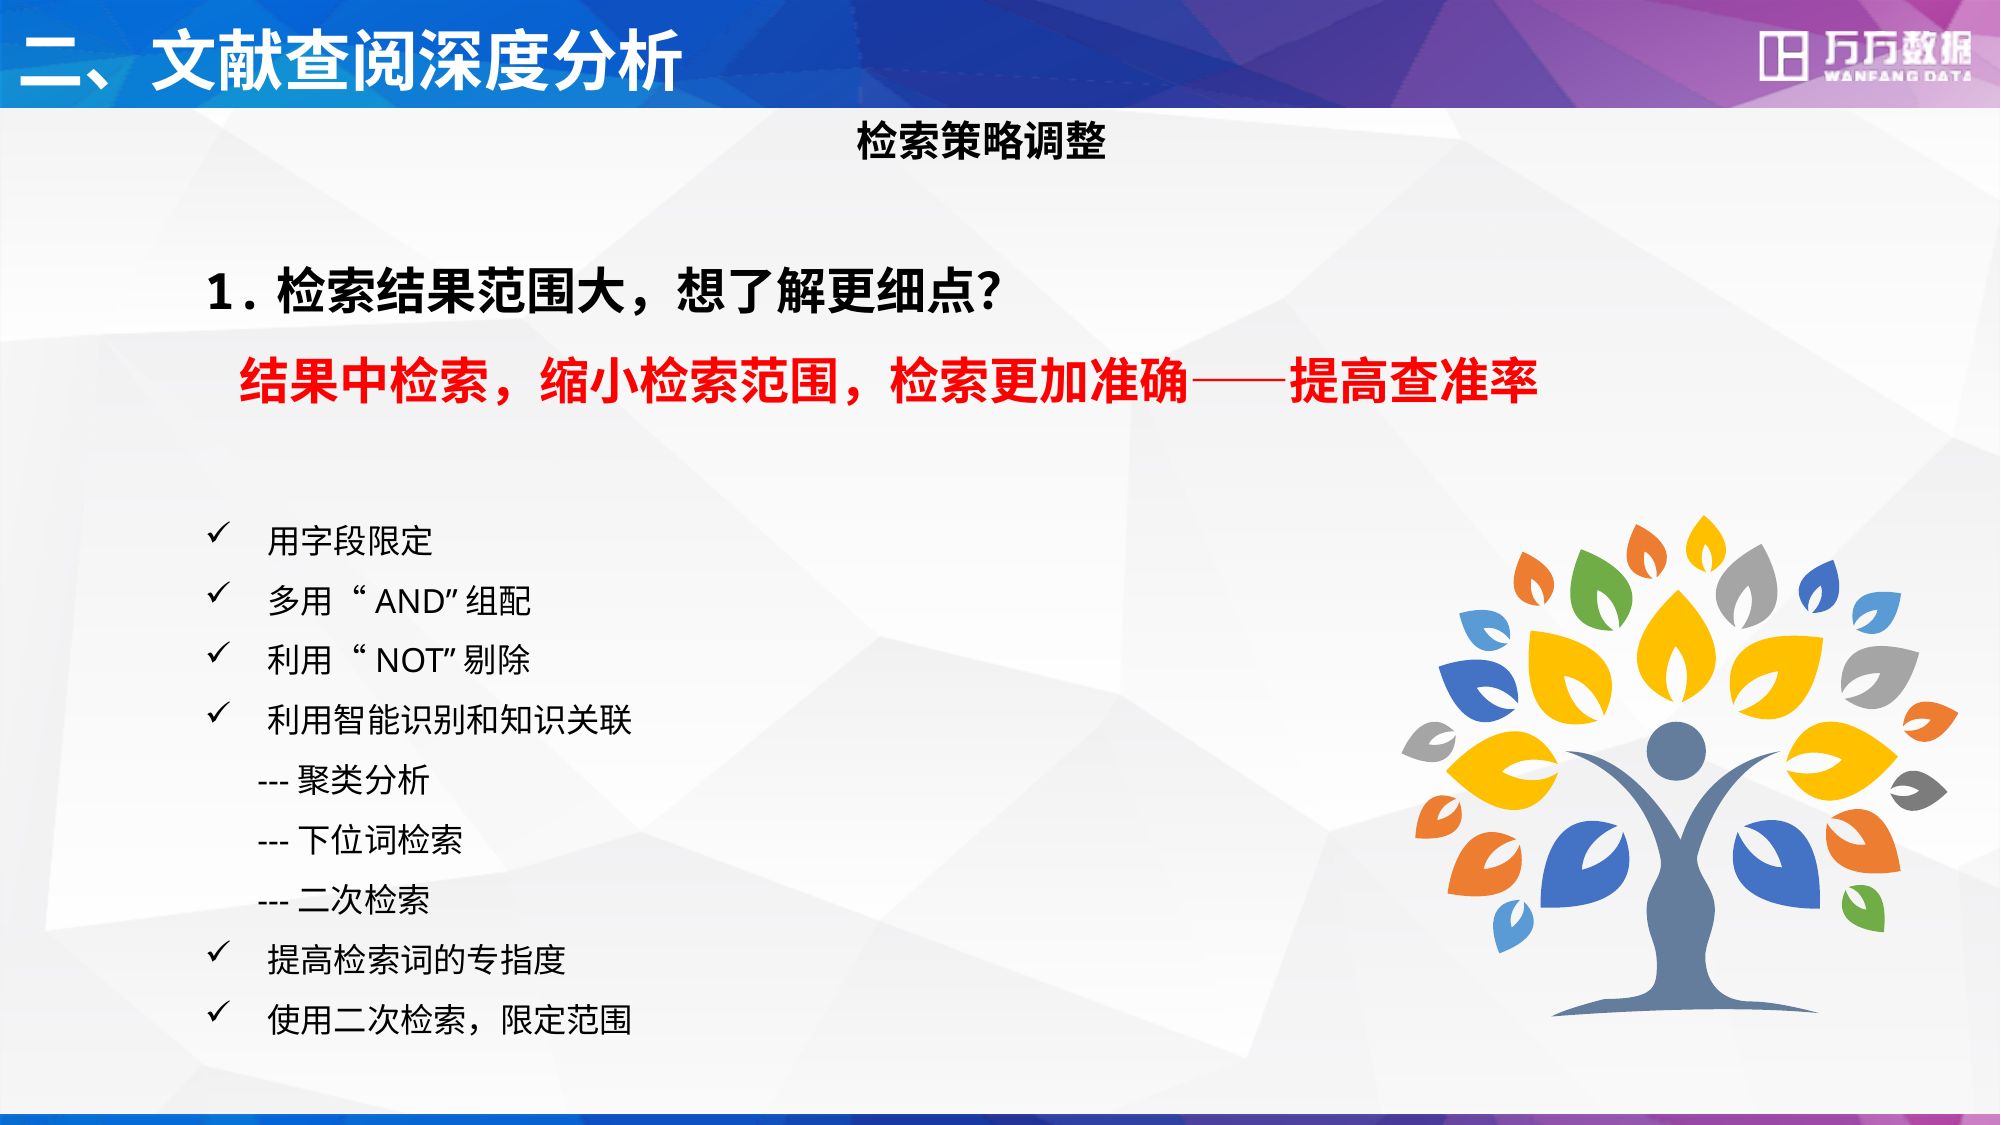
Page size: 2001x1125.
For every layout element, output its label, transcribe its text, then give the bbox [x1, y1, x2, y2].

text_box 1.检索结果范围大，想了解更细点？ 结果中检索，缩小检索范围，检索更加准确——提高查准率 用字段限定 多用“AND”组配 利用“NOT”剔除 利用智能识别和知识关联 ---聚类分析 ---下位词检索 ---二次检索 提高检索词的专指度 使用二次检索，限定范围 [184, 219, 1886, 1049]
text_box 二、文献查阅深度分析 [2, 11, 764, 106]
text_box 检索策略调整 [692, 107, 1272, 172]
picture [0, 0, 2001, 1125]
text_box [1401, 515, 1959, 1017]
